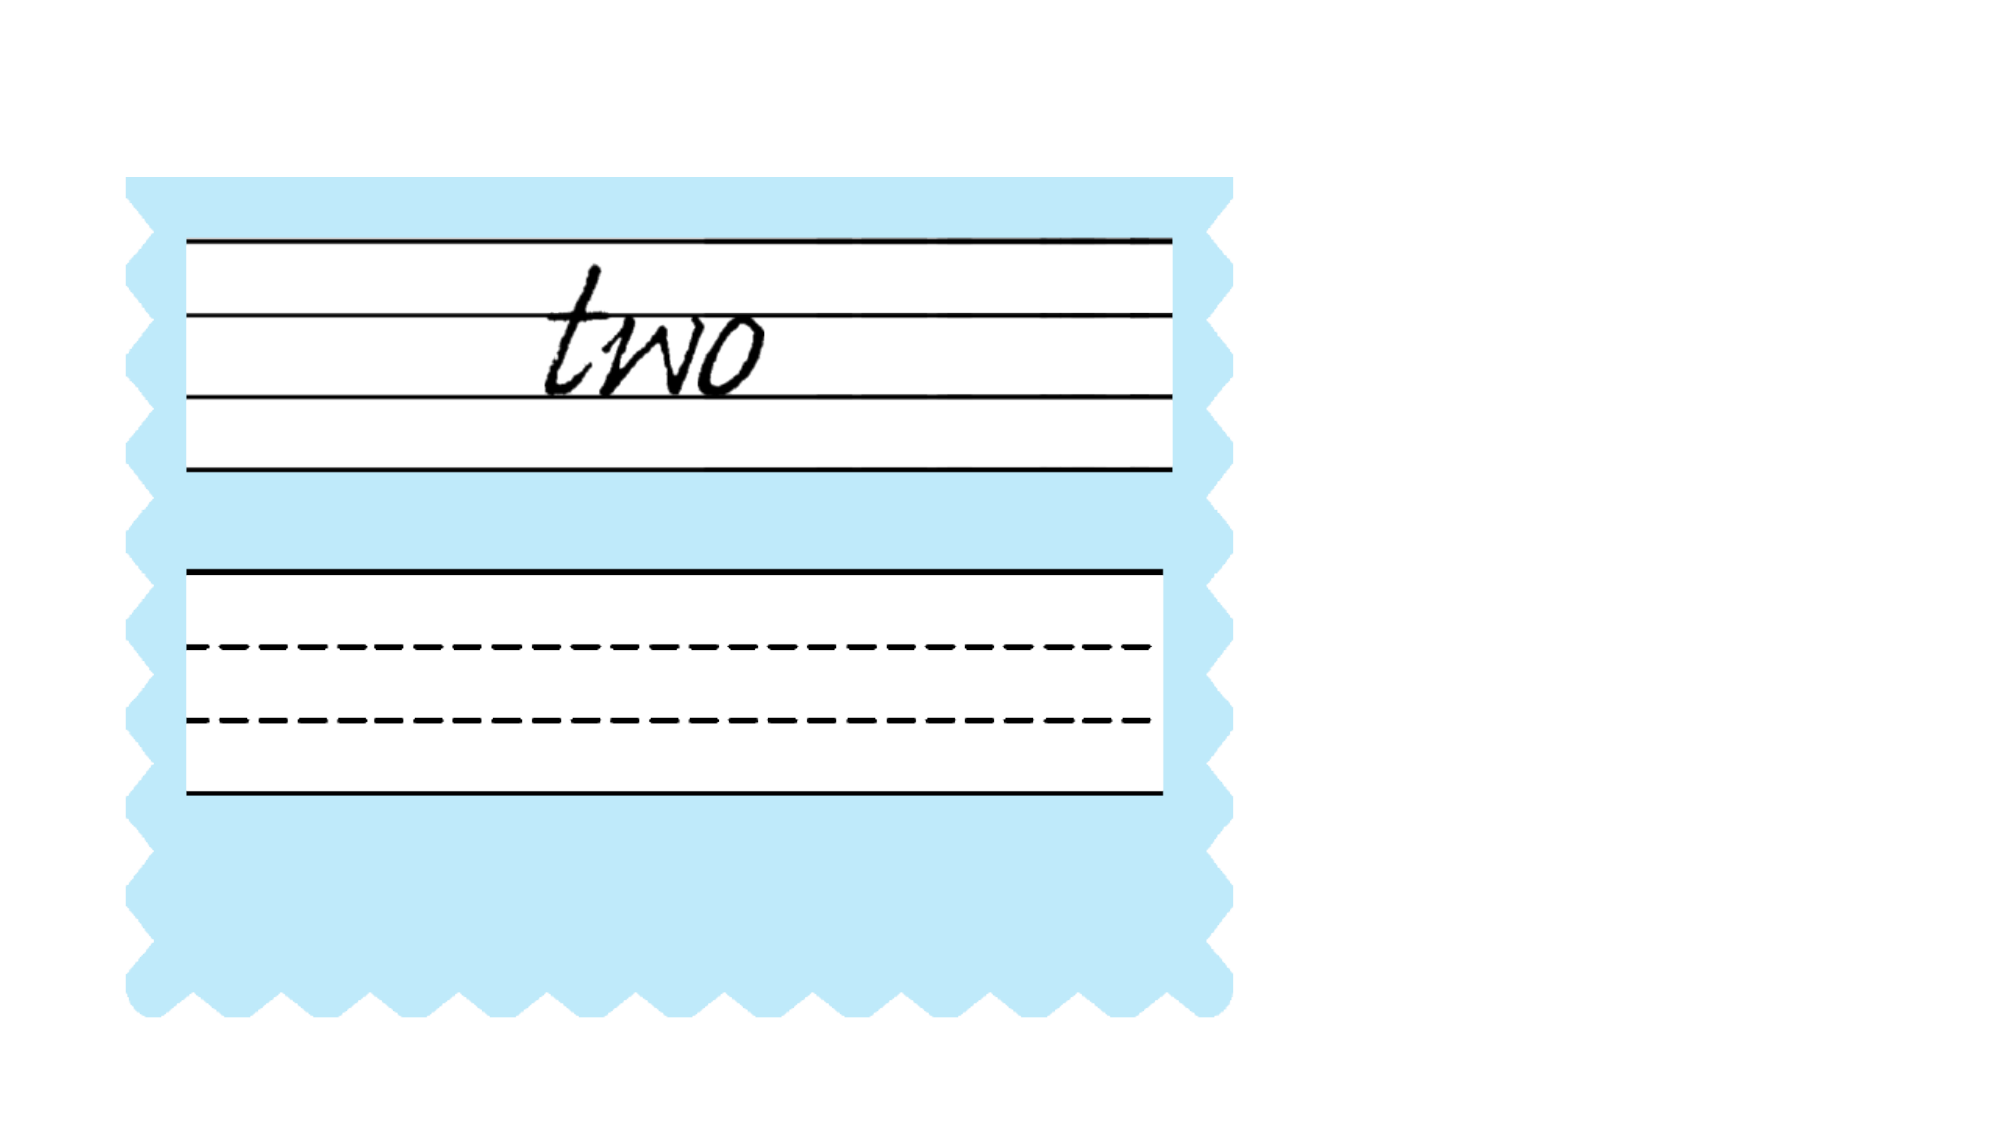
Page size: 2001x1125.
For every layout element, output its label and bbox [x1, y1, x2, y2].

picture [118, 177, 1243, 1021]
